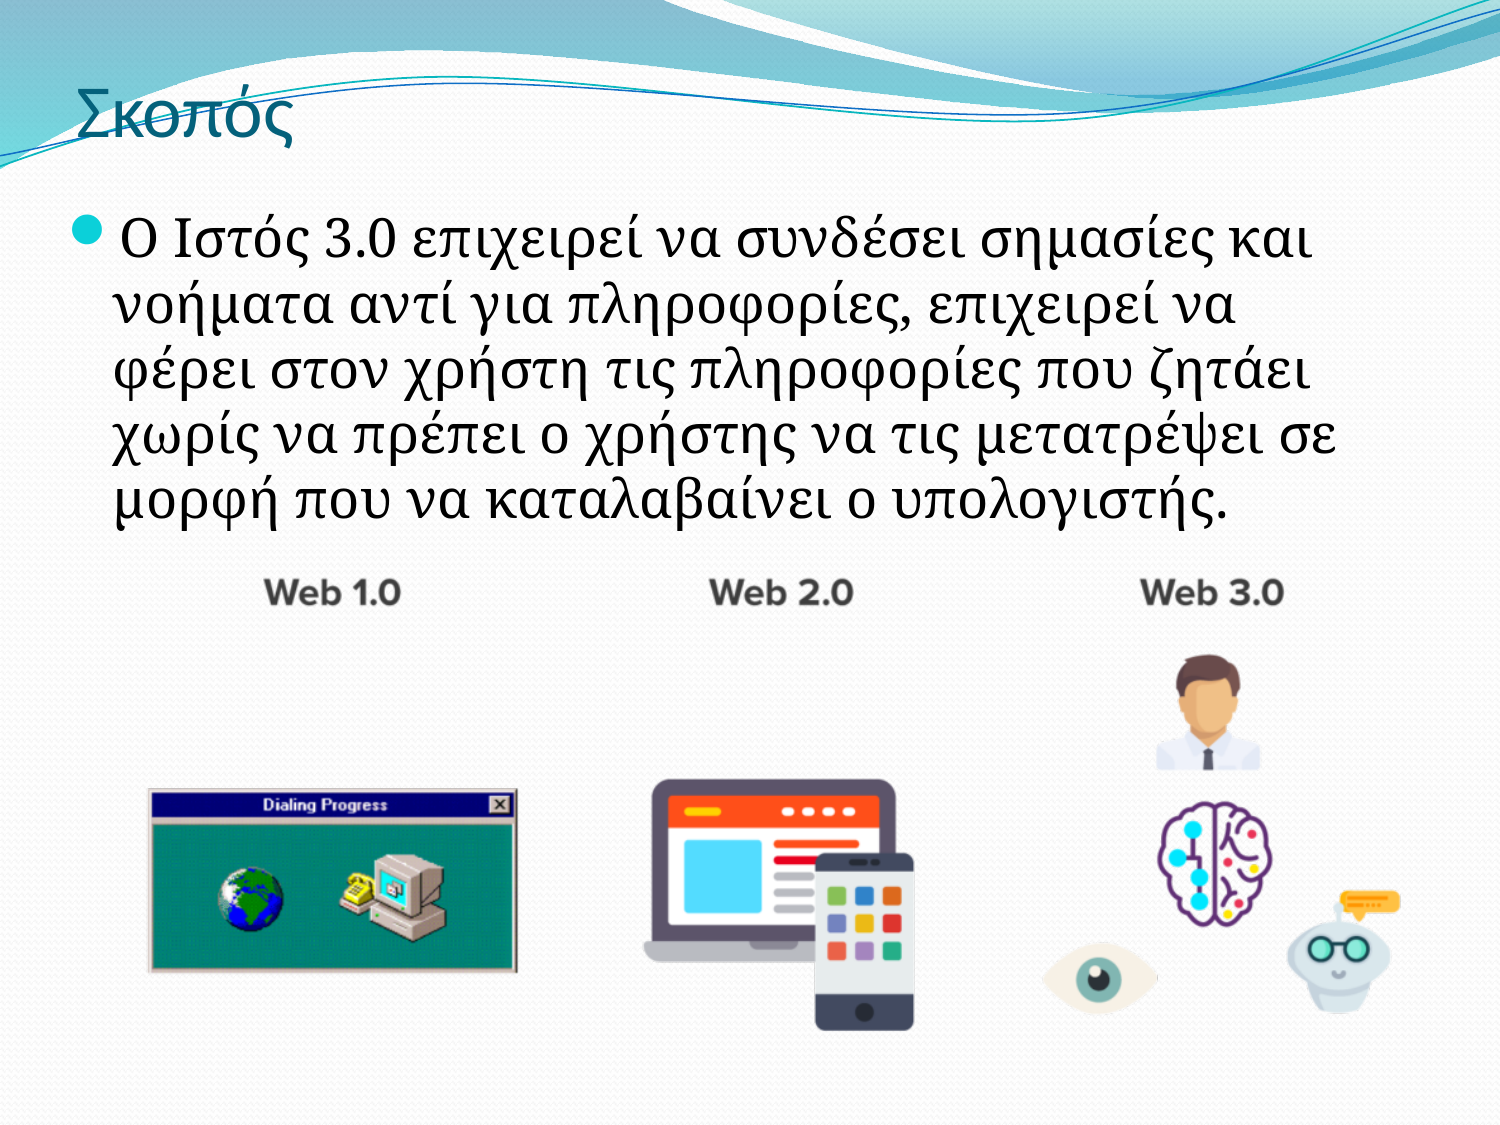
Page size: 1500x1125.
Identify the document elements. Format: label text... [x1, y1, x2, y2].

title Σκοπός [76, 54, 1427, 243]
picture [123, 526, 1418, 1037]
list Ο Ιστός 3.0 επιχειρεί να συνδέσει σημασίες και νοήματα αντί για πληροφορίες, επιχειρεί να φέρει στον χρήστη τις πληροφορίες που ζητάει χωρίς να πρέπει ο χρήστης να τις μετατρέψει σε μορφή που να καταλαβαίνει ο υπολογιστής. [53, 196, 1404, 917]
